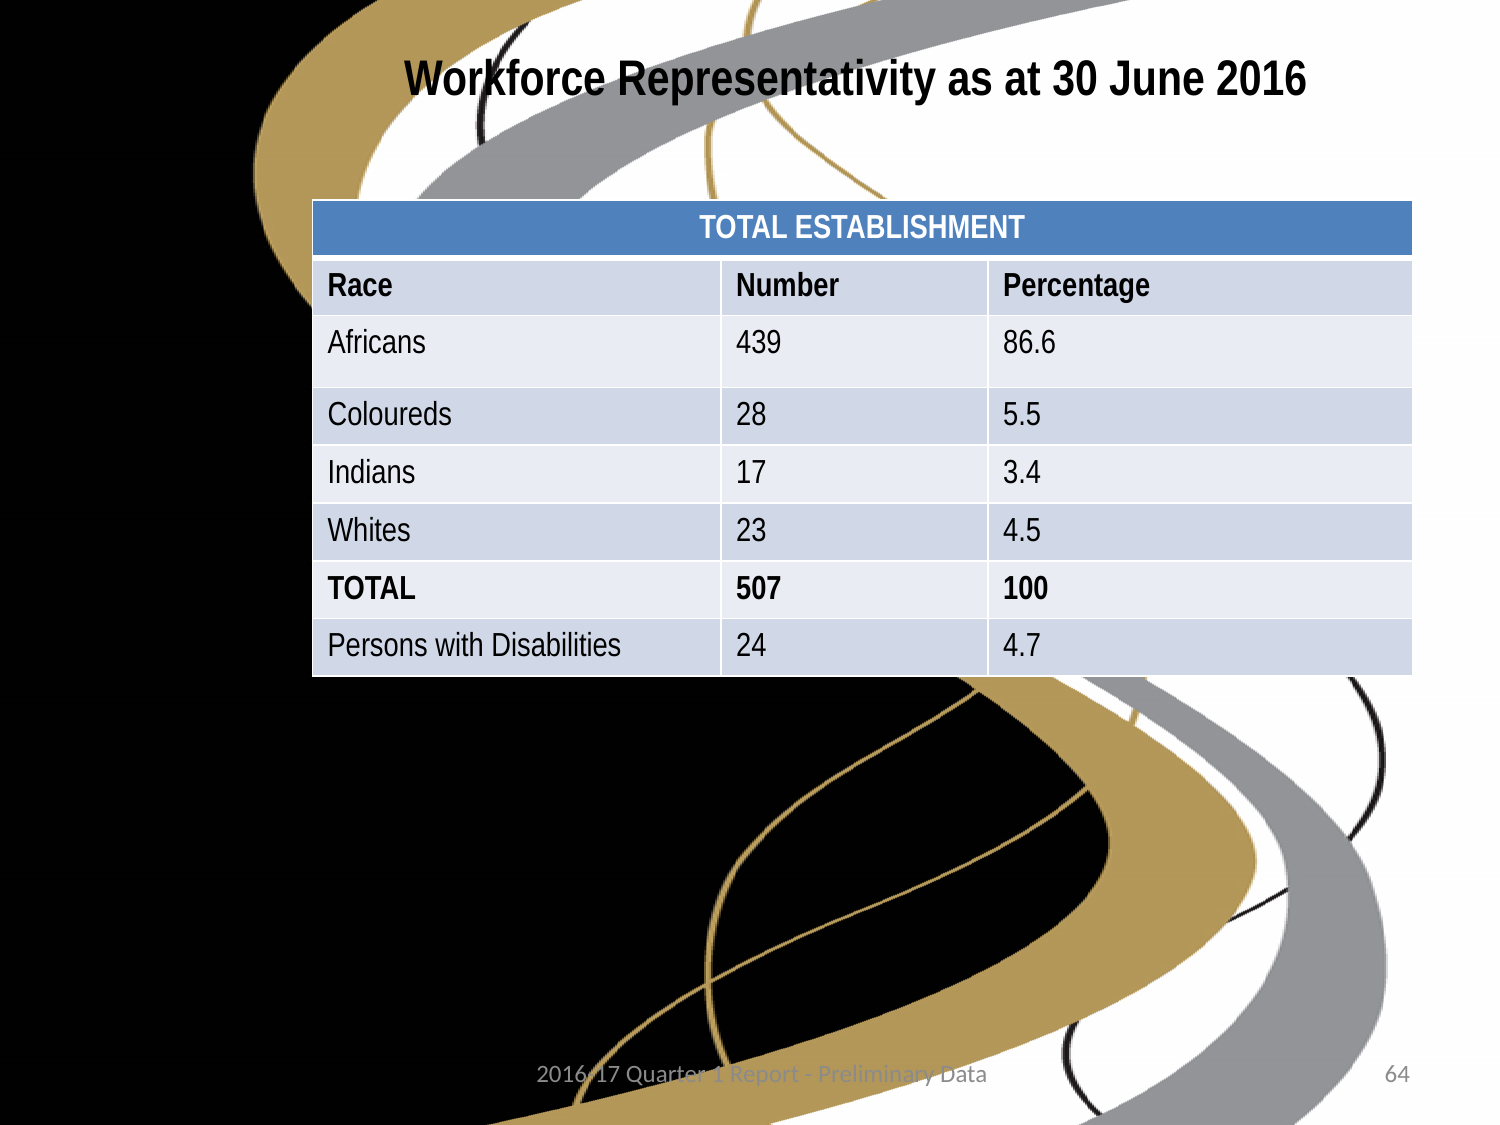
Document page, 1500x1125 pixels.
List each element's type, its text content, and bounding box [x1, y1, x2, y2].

table_cell Coloureds [313, 388, 720, 444]
table_cell TOTAL [313, 562, 720, 618]
title Workforce Representativity as at 30 June 2016 [312, 37, 1400, 113]
slide_number 64 [1074, 1042, 1425, 1103]
table_cell 3.4 [989, 446, 1412, 502]
table_cell Whites [313, 504, 720, 560]
table_cell 23 [722, 504, 987, 560]
table_cell 24 [722, 619, 987, 675]
table_cell 439 [722, 316, 987, 387]
table_cell Number [722, 261, 987, 315]
footer 2016-17 Quarter 1 Report - Preliminary Data [512, 1042, 1013, 1103]
picture [0, 0, 1500, 1125]
table_cell Race [313, 261, 720, 315]
table_cell Africans [313, 316, 720, 387]
table_cell Persons with Disabilities [313, 619, 720, 675]
table_cell 28 [722, 388, 987, 444]
table_cell Indians [313, 446, 720, 502]
table_cell 4.7 [989, 619, 1412, 675]
table_header TOTAL ESTABLISHMENT [313, 201, 1412, 255]
table_cell 17 [722, 446, 987, 502]
table_cell 100 [989, 562, 1412, 618]
table_cell Percentage [989, 261, 1412, 315]
table_cell 86.6 [989, 316, 1412, 387]
table_cell 507 [722, 562, 987, 618]
table_cell 4.5 [989, 504, 1412, 560]
table_cell 5.5 [989, 388, 1412, 444]
